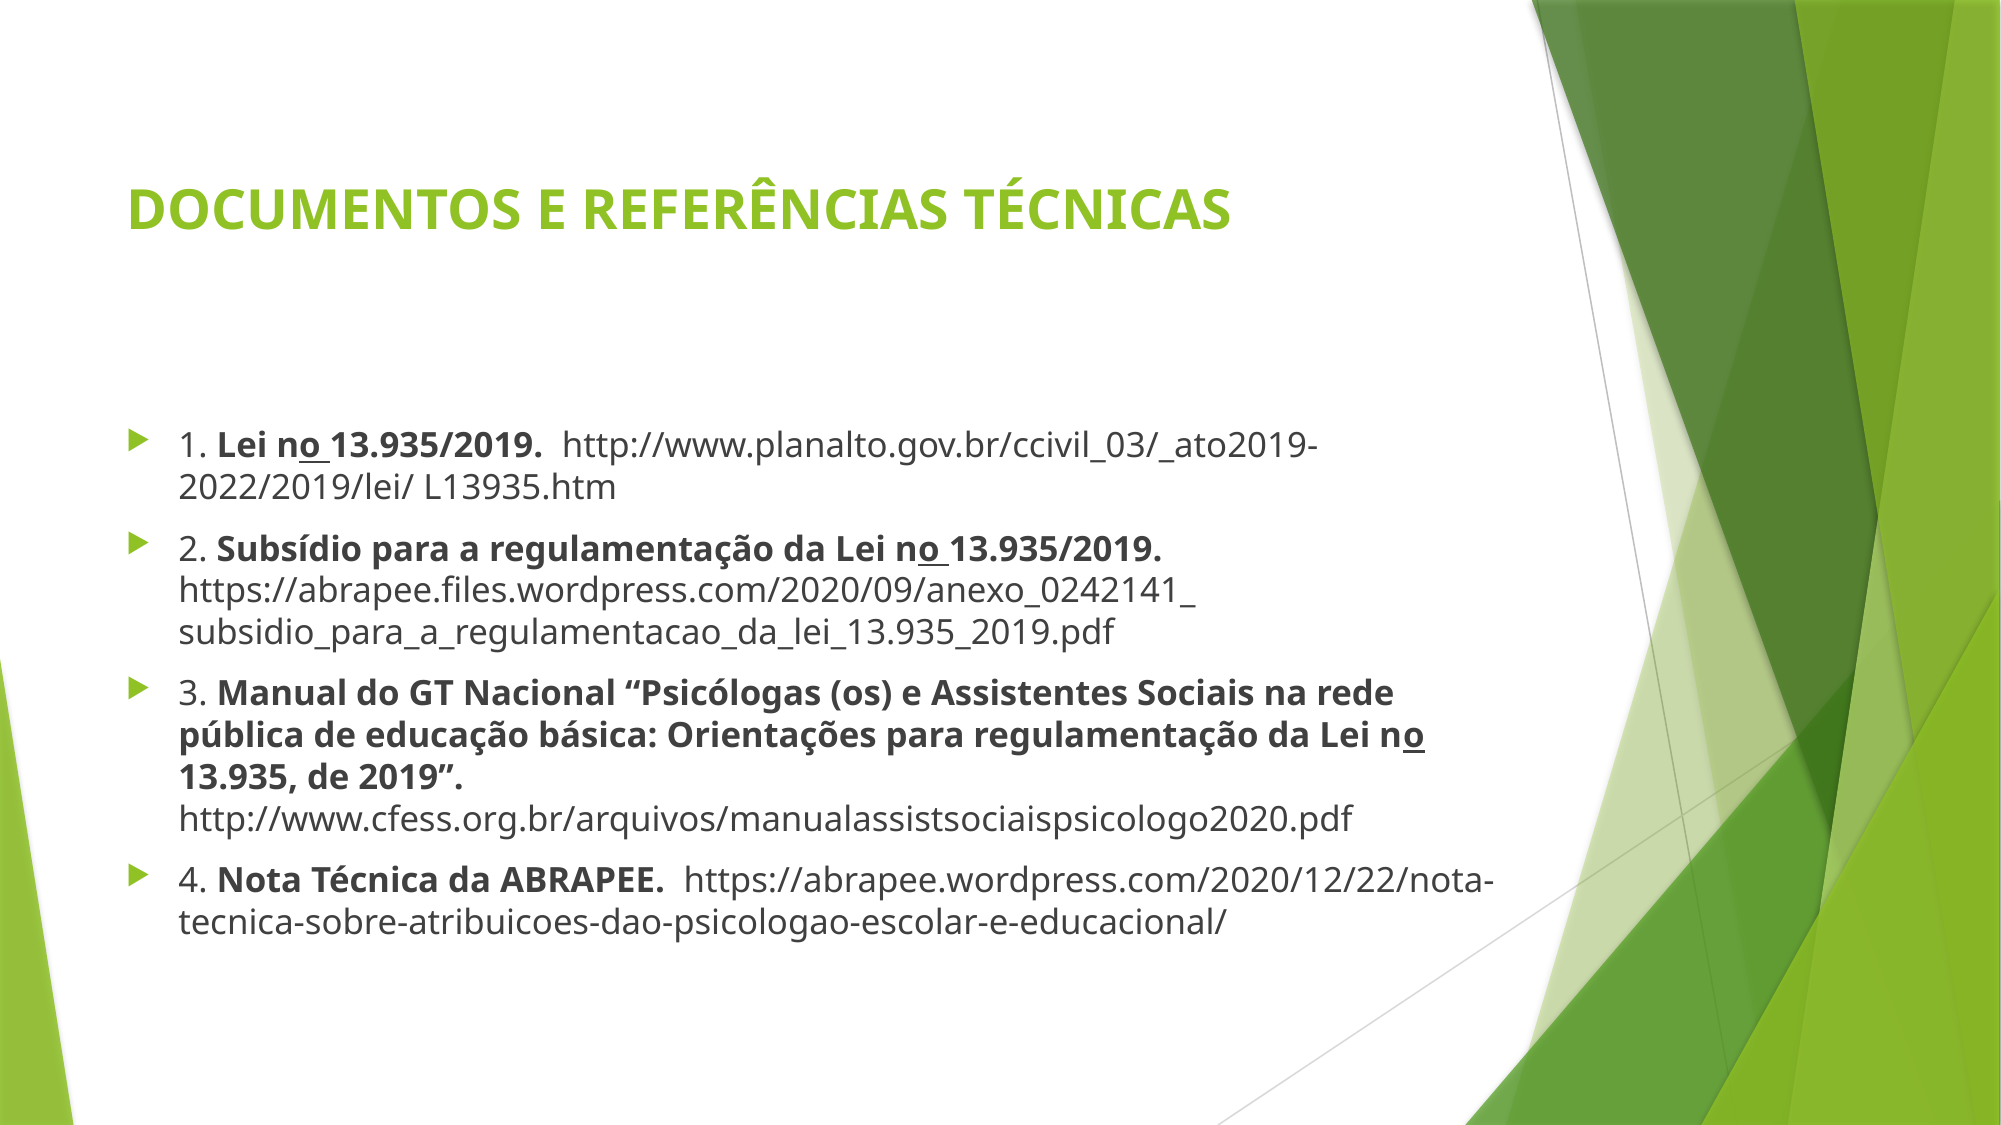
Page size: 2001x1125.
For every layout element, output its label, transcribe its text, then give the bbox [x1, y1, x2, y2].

list 1. Lei no 13.935/2019. http://www.planalto.gov.br/ccivil_03/_ato2019-2022/2019/lei/ L13935.htm 2. Subsídio para a regulamentação da Lei no 13.935/2019. https://abrapee.files.wordpress.com/2020/09/anexo_0242141_ subsidio_para_a_regulamentacao_da_lei_13.935_2019.pdf 3. Manual do GT Nacional “Psicólogas (os) e Assistentes Sociais na rede pública de educação básica: Orientações para regulamentação da Lei no 13.935, de 2019”. http://www.cfess.org.br/arquivos/manualassistsociaispsicologo2020.pdf 4. Nota Técnica da ABRAPEE. https://abrapee.wordpress.com/2020/12/22/nota-tecnica-sobre-atribuicoes-dao-psicologao-escolar-e-educacional/ [111, 354, 1522, 992]
title DOCUMENTOS E REFERÊNCIAS TÉCNICAS [111, 99, 1522, 317]
